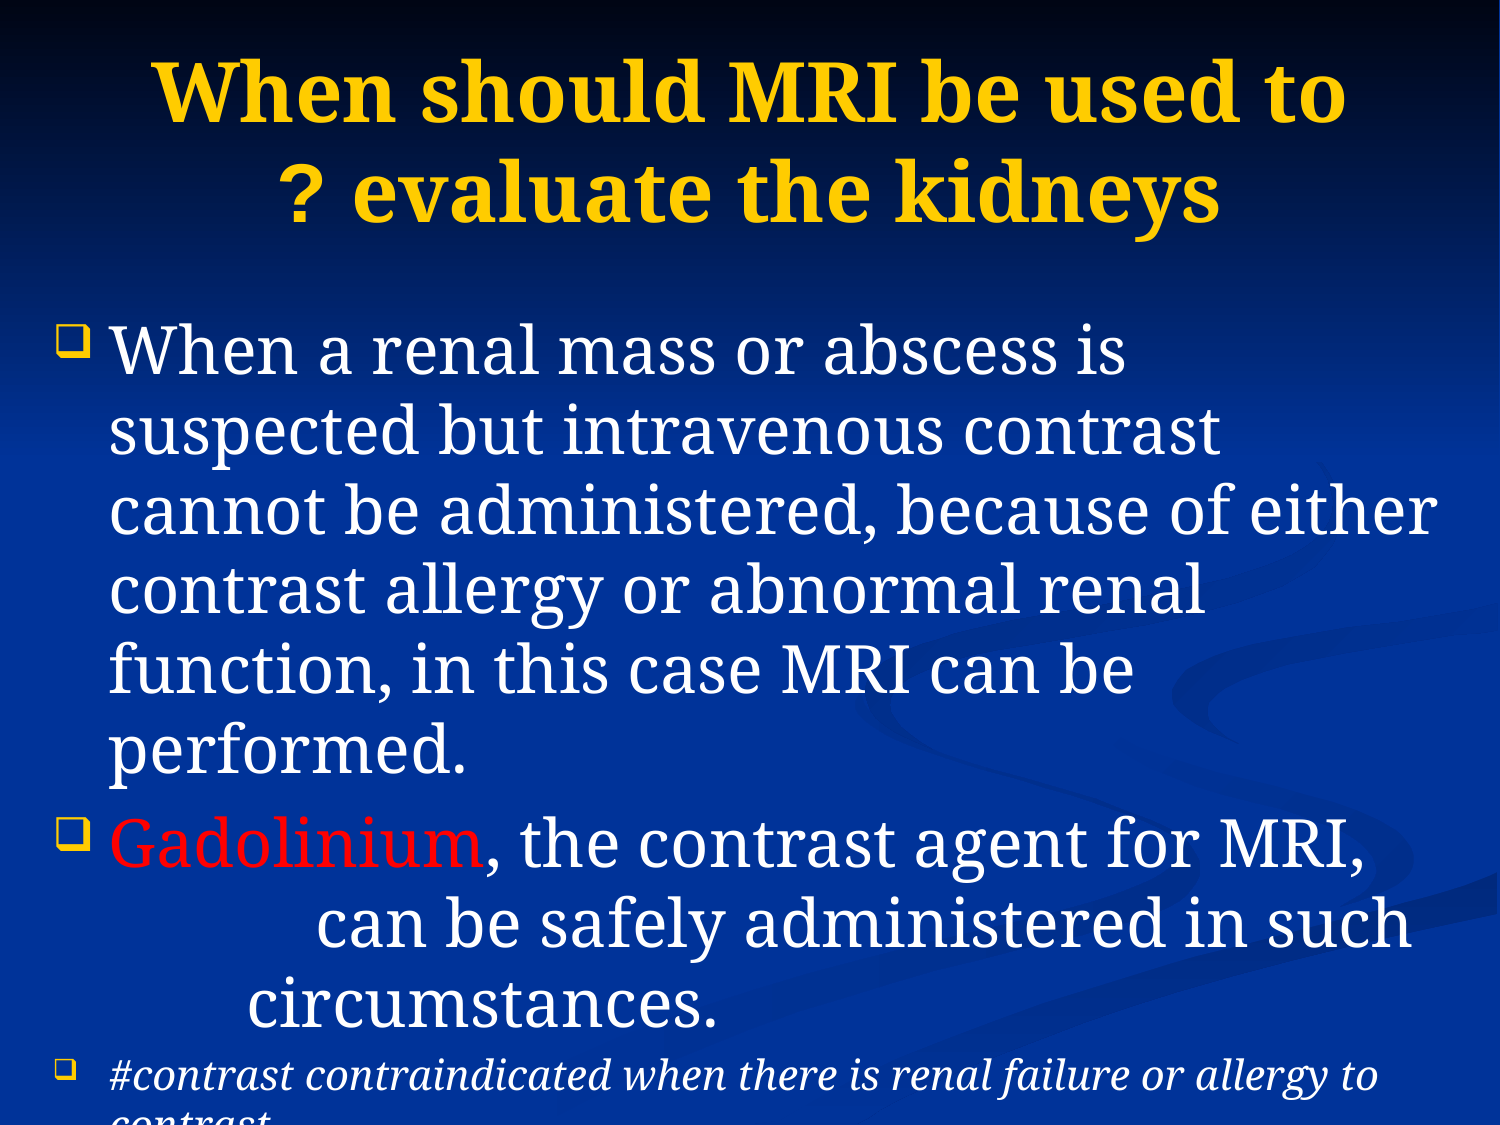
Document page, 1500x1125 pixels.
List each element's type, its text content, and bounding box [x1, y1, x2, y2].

title When should MRI be used to evaluate the kidneys ? [74, 44, 1426, 233]
list When a renal mass or abscess is suspected but intravenous contrast cannot be administered, because of either contrast allergy or abnormal renal function, in this case MRI can be performed. Gadolinium, the contrast agent for MRI, can be safely administered in such circumstances. #contrast contraindicated when there is renal failure or allergy to contrast. #gadolinium don’t produce any kind of allergy except in advanced case of renal failure it produce systemic fibrosis ??????. [37, 299, 1463, 1101]
